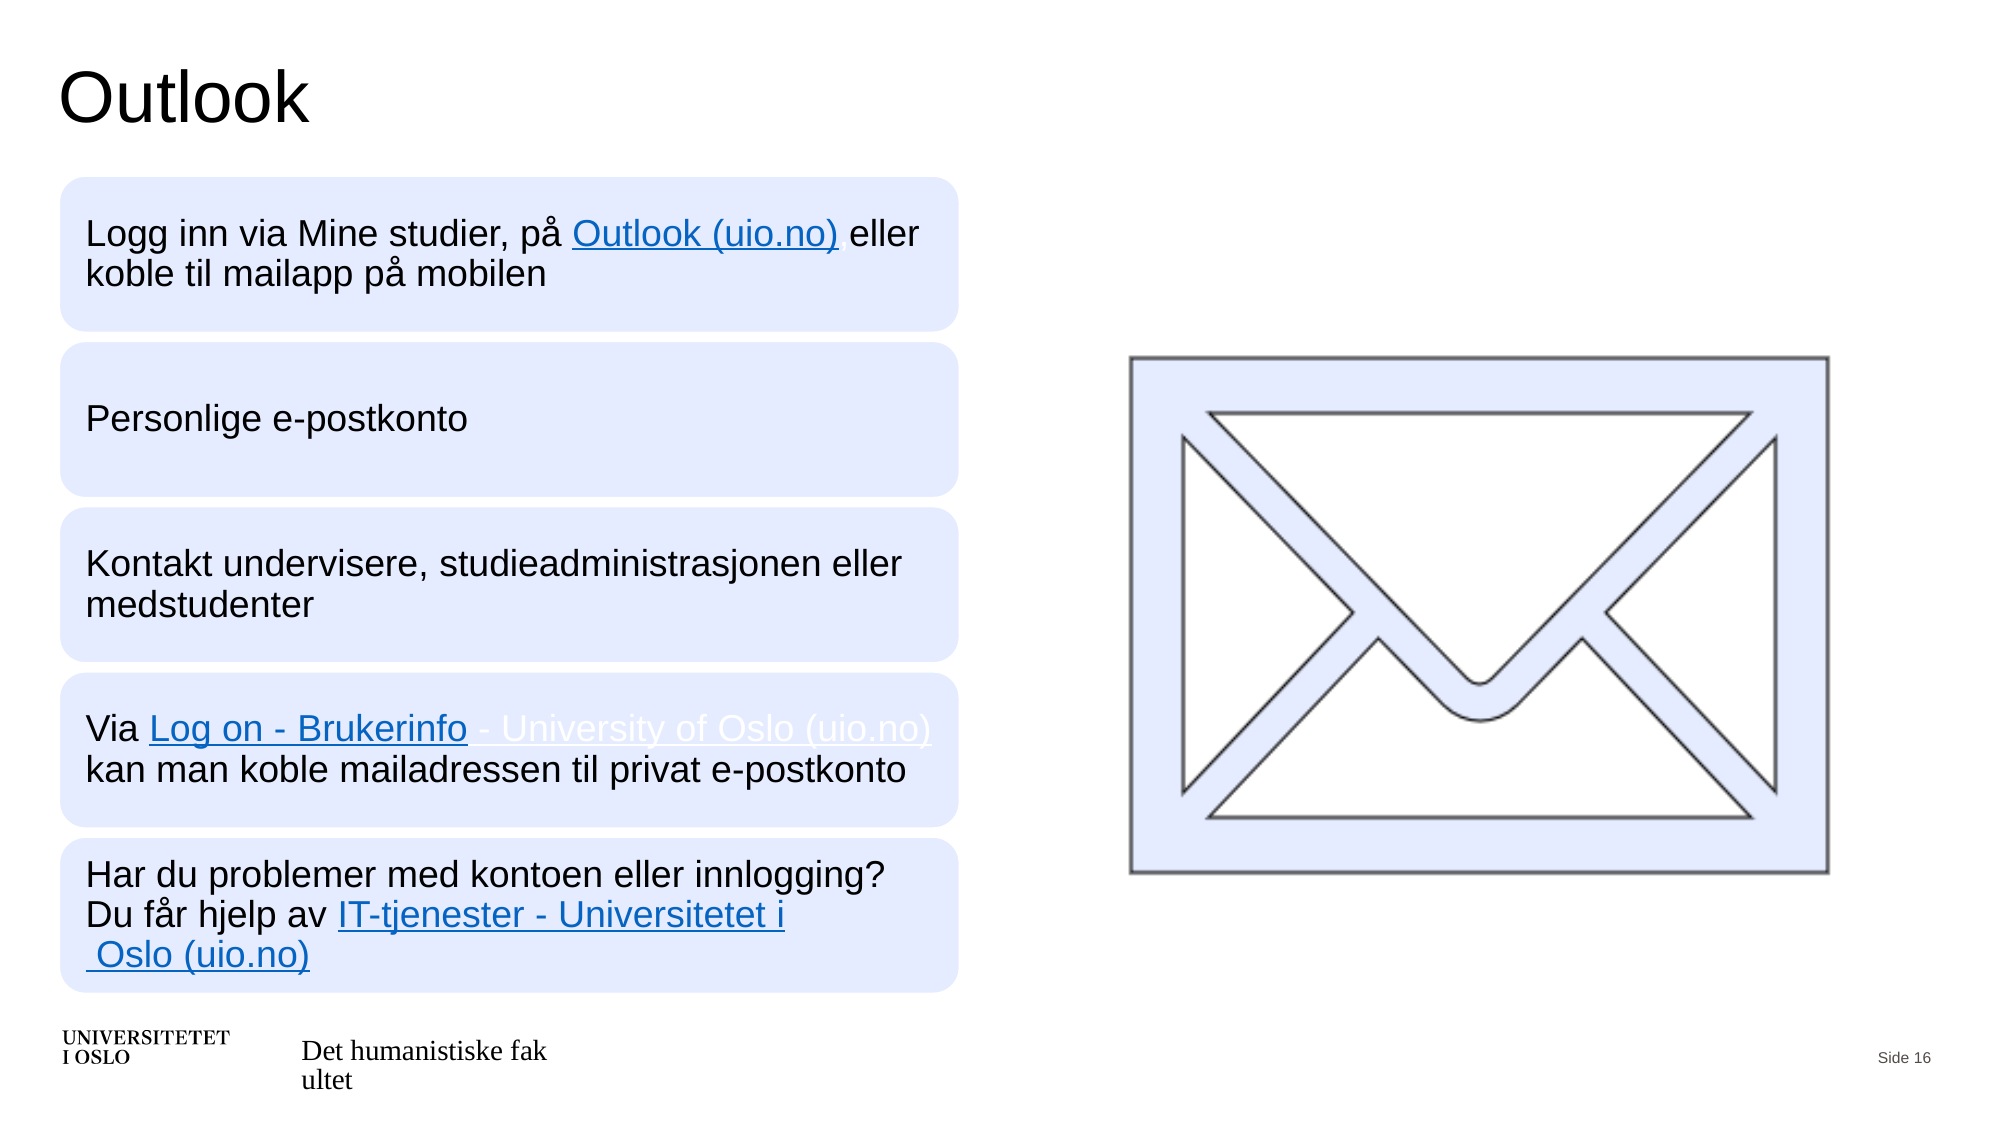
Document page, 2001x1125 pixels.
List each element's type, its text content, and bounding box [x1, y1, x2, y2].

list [1062, 175, 1898, 1057]
picture [62, 1030, 230, 1064]
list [59, 175, 960, 994]
footer Det humanistiske fakultet [301, 1024, 548, 1067]
slide_number Side 16 [1848, 1027, 1947, 1088]
title Outlook [59, 59, 1941, 148]
